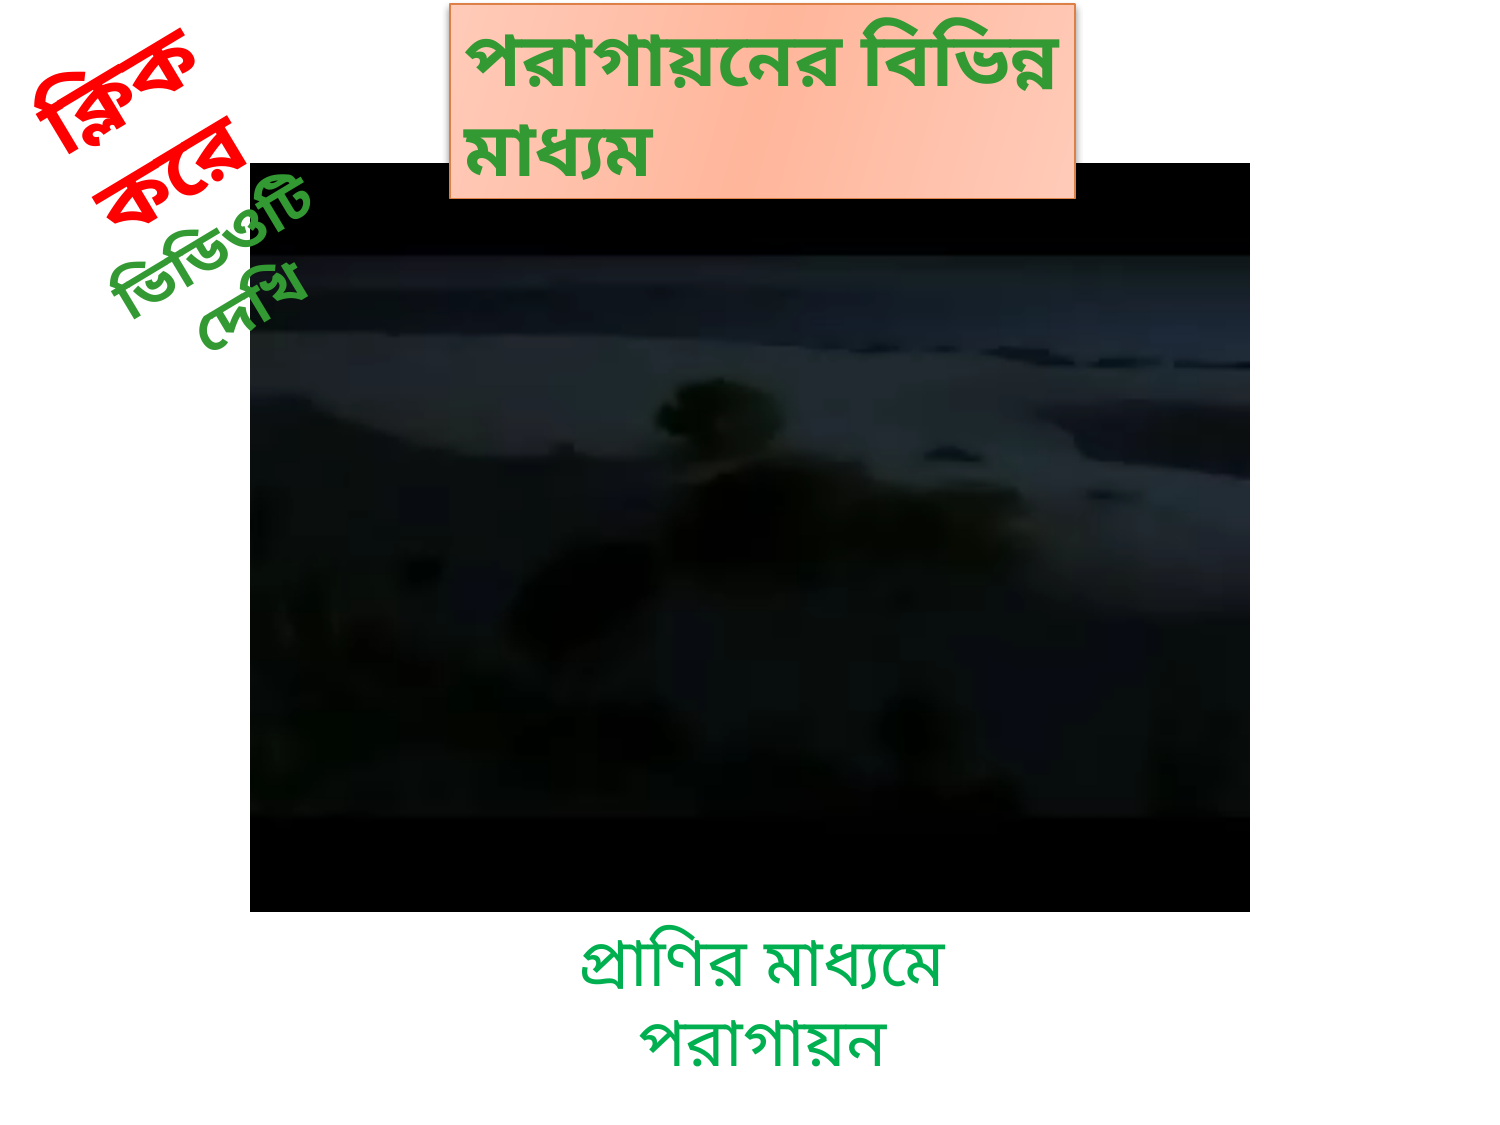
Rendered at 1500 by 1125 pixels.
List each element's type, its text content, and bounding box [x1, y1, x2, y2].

text_box ক্লিক করে ভিডিওটি দেখি [0, 0, 351, 425]
text_box পরাগায়নের বিভিন্ন মাধ্যম [449, 3, 1076, 162]
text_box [249, 162, 1251, 913]
text_box প্রাণির মাধ্যমে পরাগায়ন [462, 926, 1063, 1088]
